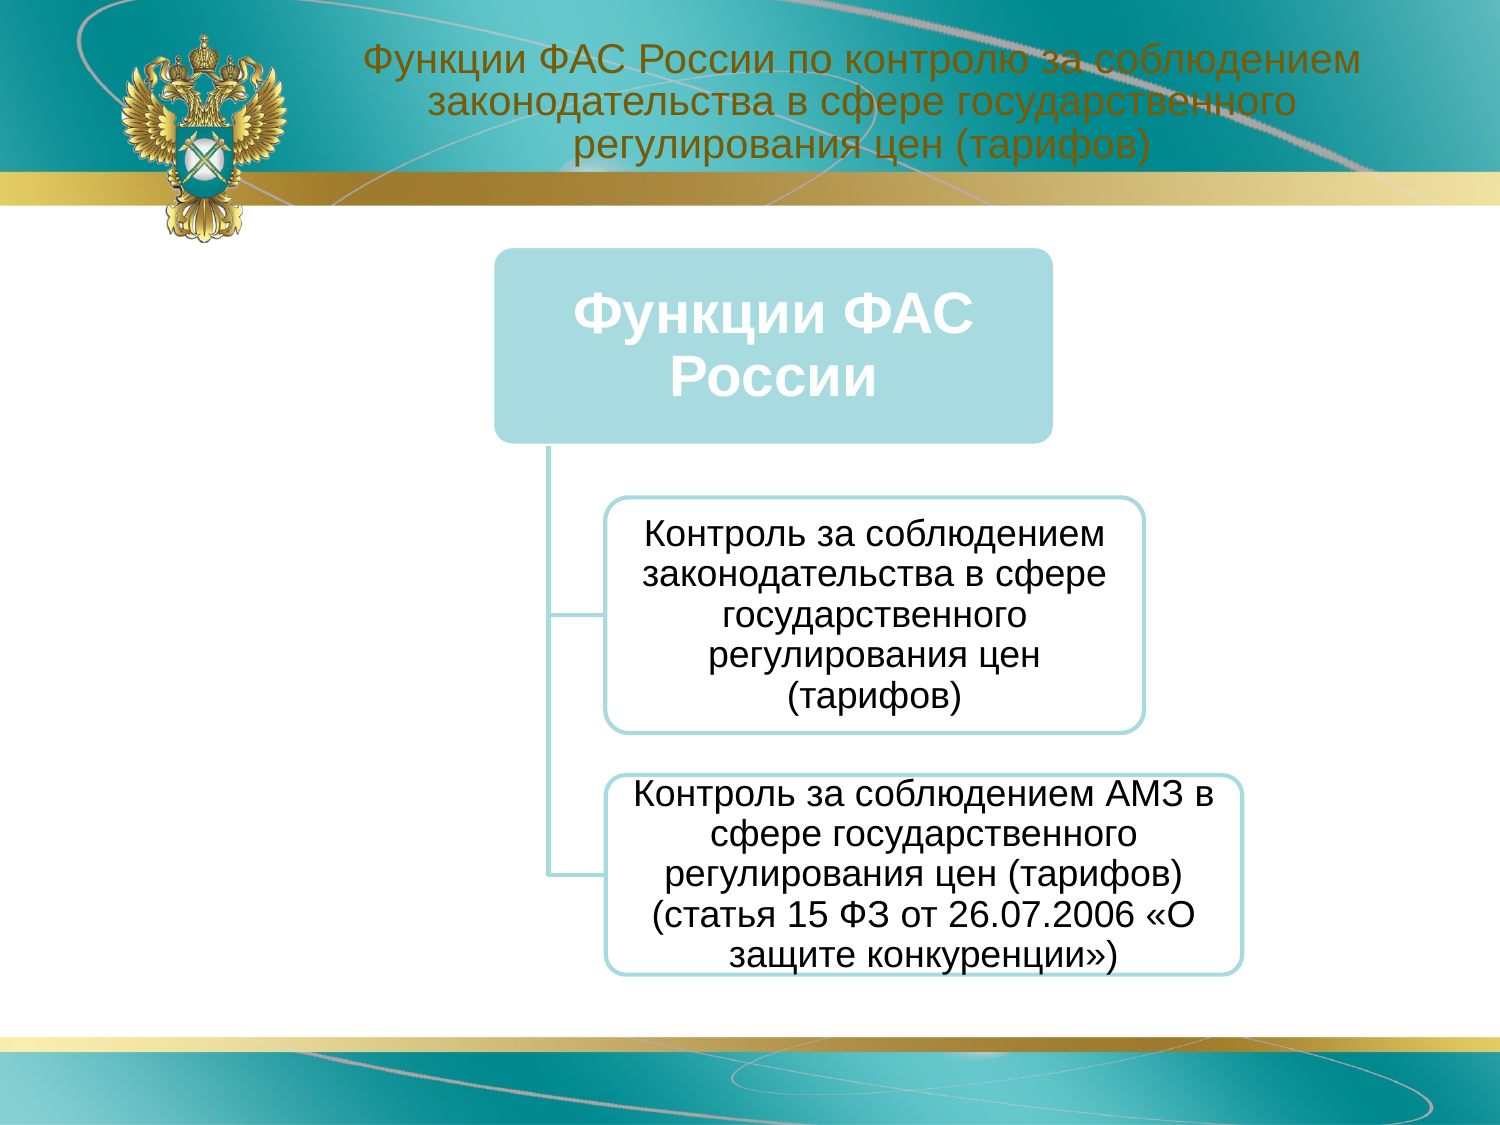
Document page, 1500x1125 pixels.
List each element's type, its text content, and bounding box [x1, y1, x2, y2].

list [491, 245, 1243, 985]
picture [0, 1037, 1500, 1125]
title Функции ФАС России по контролю за соблюдением законодательства в сфере государственного регулирования цен (тарифов) [300, 44, 1424, 162]
picture [0, 0, 1500, 243]
